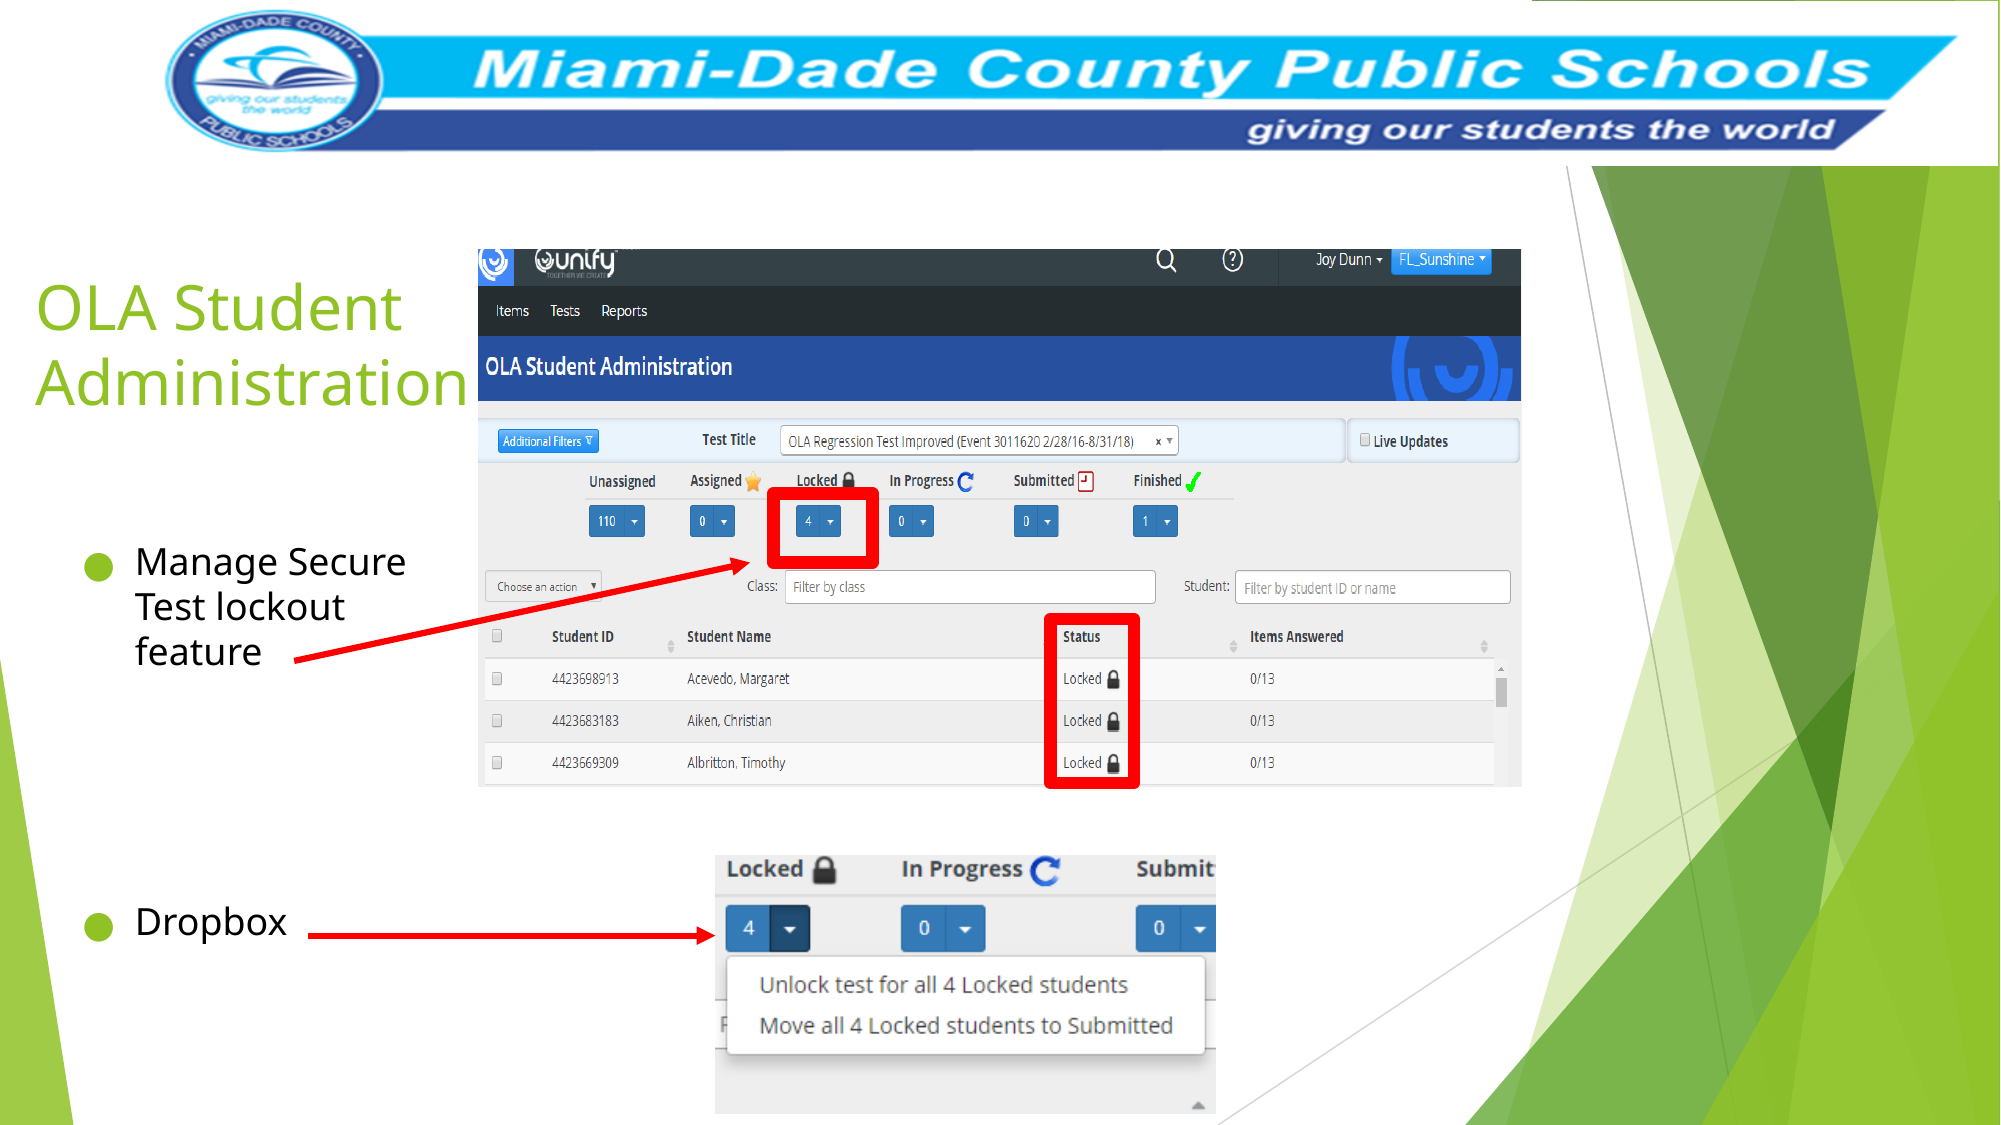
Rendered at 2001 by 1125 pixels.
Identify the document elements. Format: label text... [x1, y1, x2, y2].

title OLA Student Administration [20, 185, 518, 433]
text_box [293, 562, 751, 662]
picture [478, 249, 1522, 787]
list Manage Secure Test lockout feature Dropbox [44, 440, 435, 1092]
picture [715, 855, 1216, 1114]
picture [102, 1, 1998, 166]
